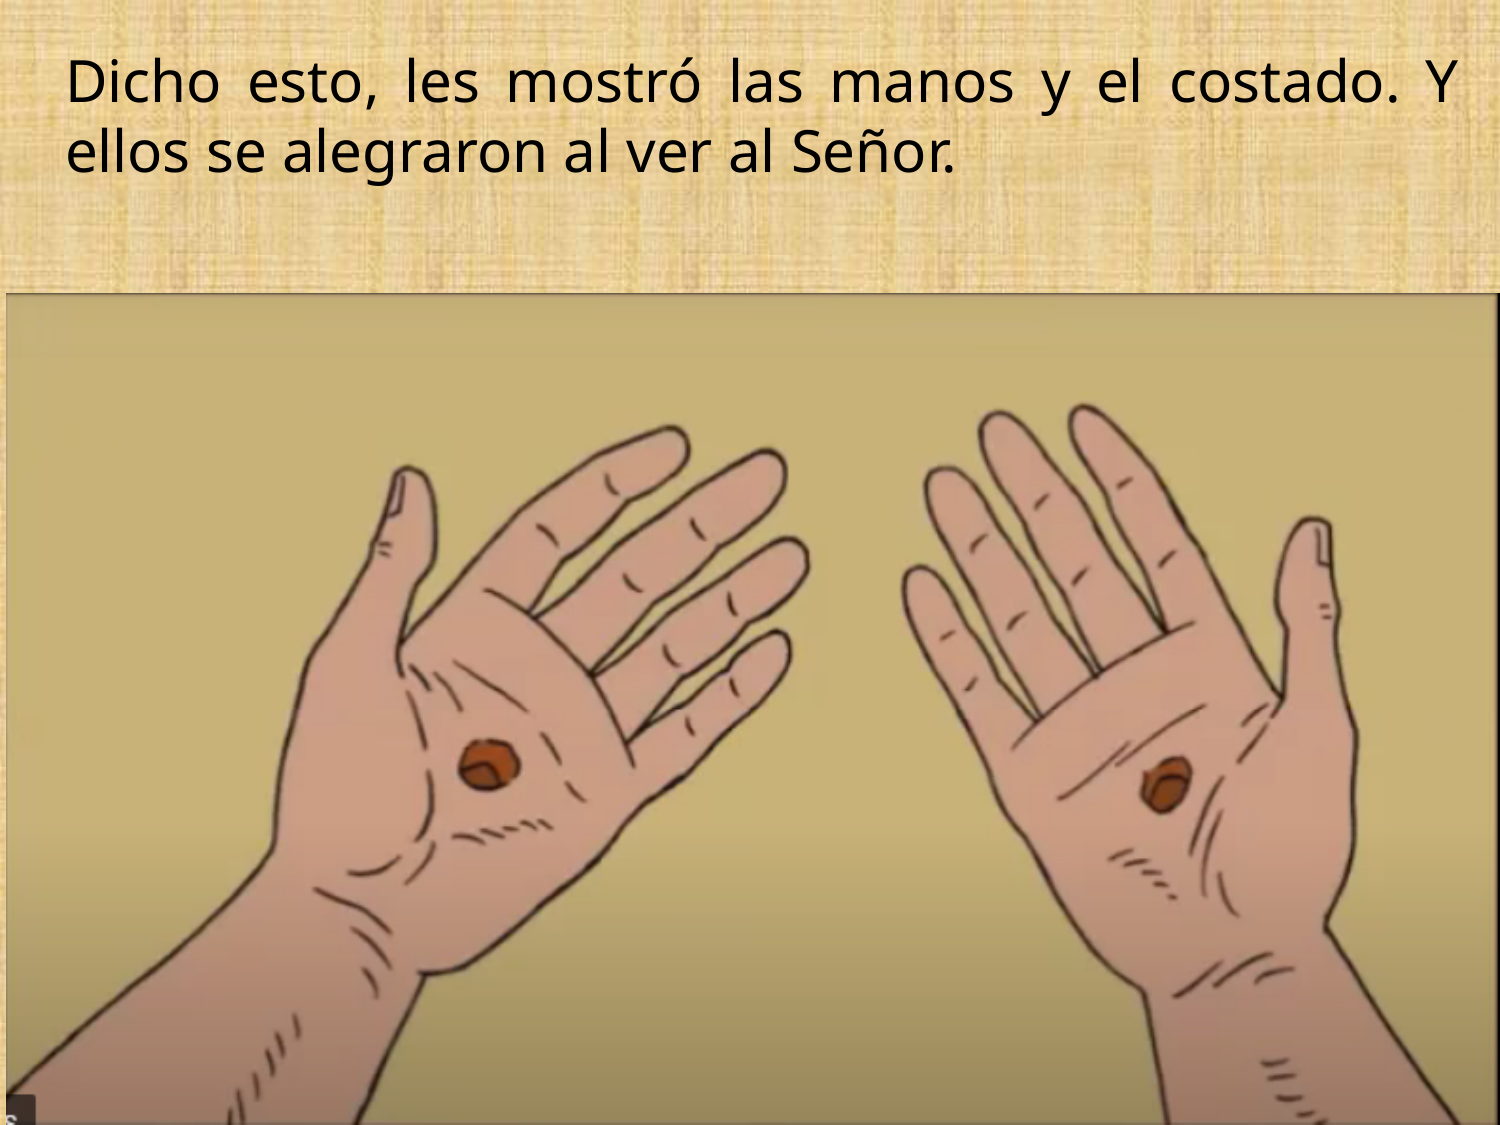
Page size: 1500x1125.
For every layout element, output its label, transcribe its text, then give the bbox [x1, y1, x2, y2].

text_box Dicho esto, les mostró las manos y el costado. Y ellos se alegraron al ver al Señor. [49, 36, 1474, 262]
picture [0, 0, 1500, 1125]
